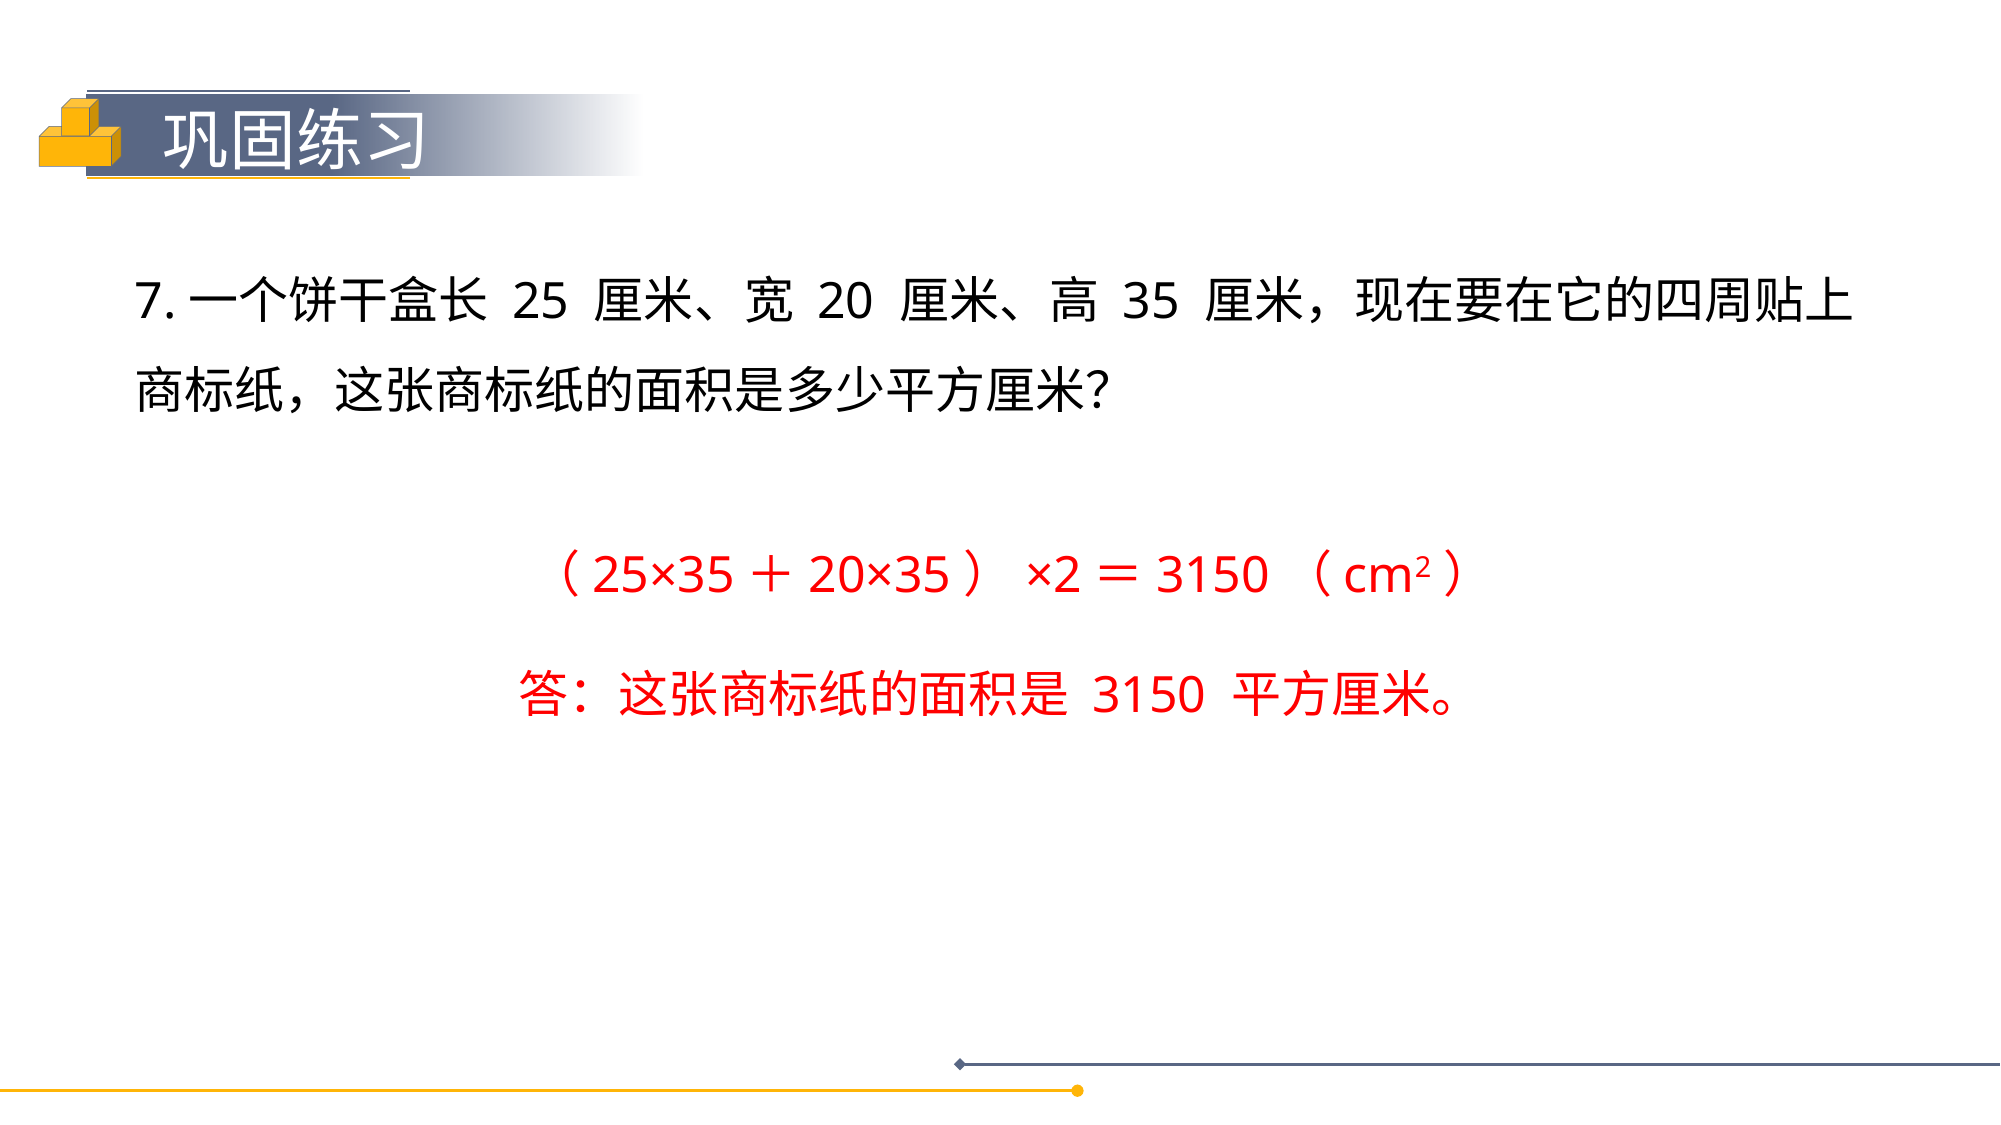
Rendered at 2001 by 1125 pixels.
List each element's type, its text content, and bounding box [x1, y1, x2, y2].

text_box 7.一个饼干盒长 25 厘米、宽 20 厘米、高 35 厘米，现在要在它的四周贴上商标纸，这张商标纸的面积是多少平方厘米？ [120, 231, 1890, 427]
text_box （25×35＋20×35）×2＝3150（cm2） 答：这张商标纸的面积是 3150 平方厘米。 [312, 474, 1688, 730]
